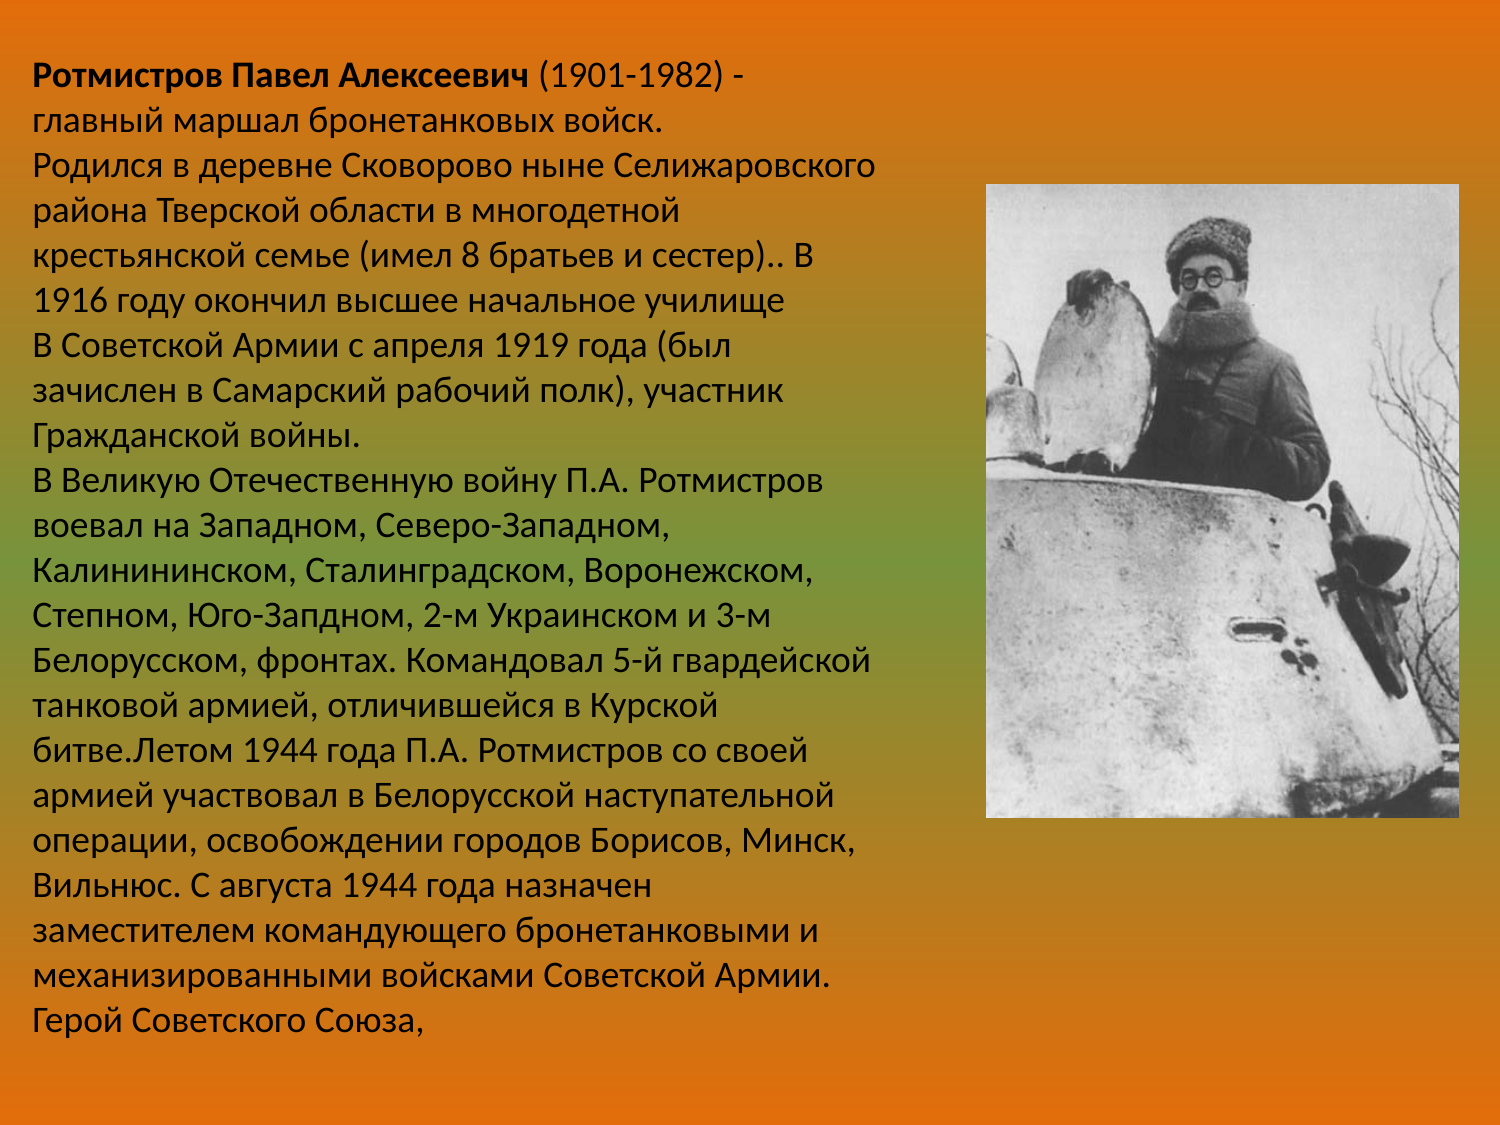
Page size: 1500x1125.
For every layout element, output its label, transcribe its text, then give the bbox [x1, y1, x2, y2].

picture [985, 184, 1459, 819]
text_box Ротмистров Павел Алексеевич (1901-1982) - главный маршал бронетанковых войск. Родился в деревне Сковорово ныне Селижаровского района Тверской области в многодетной крестьянской семье (имел 8 братьев и сестер).. В 1916 году окончил высшее начальное училище В Советской Армии с апреля 1919 года (был зачислен в Самарский рабочий полк), участник Гражданской войны. В Великую Отечественную войну П.А. Ротмистров воевал на Западном, Северо-Западном, Калинининском, Сталинградском, Воронежском, Степном, Юго-Запдном, 2-м Украинском и 3-м Белорусском, фронтах. Командовал 5-й гвардейской танковой армией, отличившейся в Курской битве.Летом 1944 года П.А. Ротмистров со своей армией участвовал в Белорусской наступательной операции, освобождении городов Борисов, Минск, Вильнюс. С августа 1944 года назначен заместителем командующего бронетанковыми и механизированными войсками Советской Армии. Герой Советского Союза, [17, 42, 892, 1048]
